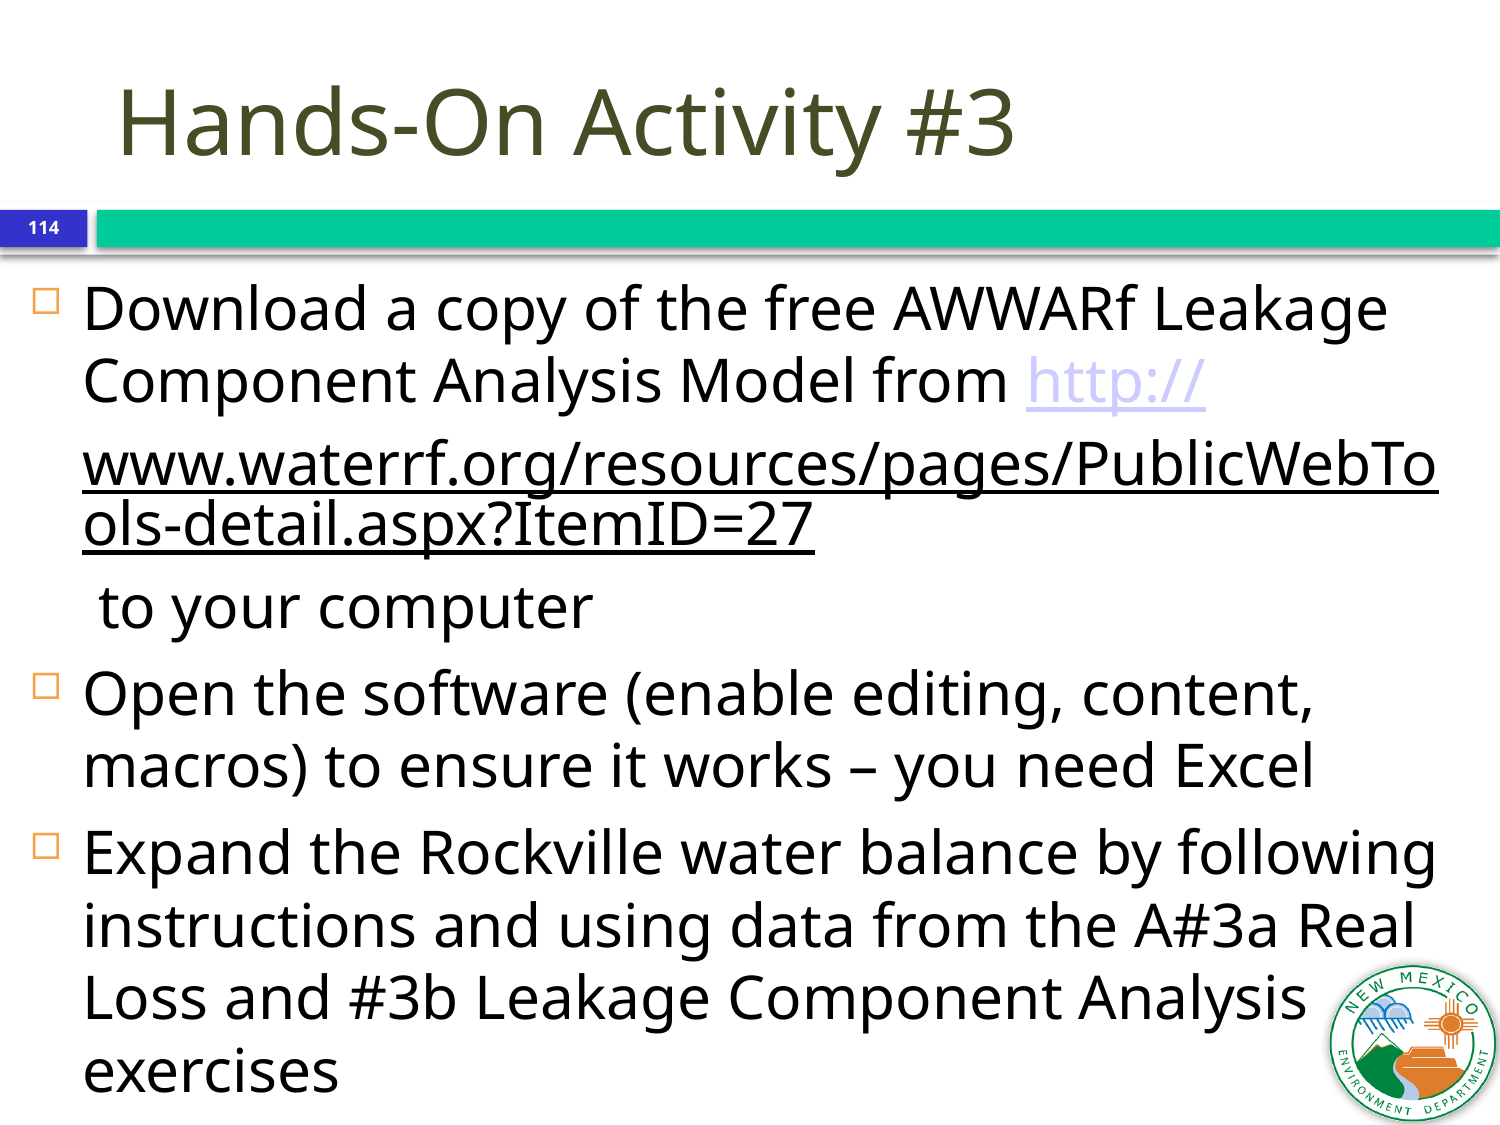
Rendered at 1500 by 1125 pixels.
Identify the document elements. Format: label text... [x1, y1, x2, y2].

text_box Download a copy of the free AWWARf Leakage Component Analysis Model from http://www.waterrf.org/resources/pages/PublicWebTools-detail.aspx?ItemID=27 to your computer Open the software (enable editing, content, macros) to ensure it works – you need Excel Expand the Rockville water balance by following instructions and using data from the A#3a Real Loss and #3b Leakage Component Analysis exercises This will ID the real loss sub-component of NRW [14, 262, 1485, 1075]
picture [1325, 961, 1500, 1125]
text_box Hands-On Activity #3 [100, 37, 1438, 200]
text_box 114 [0, 208, 88, 249]
